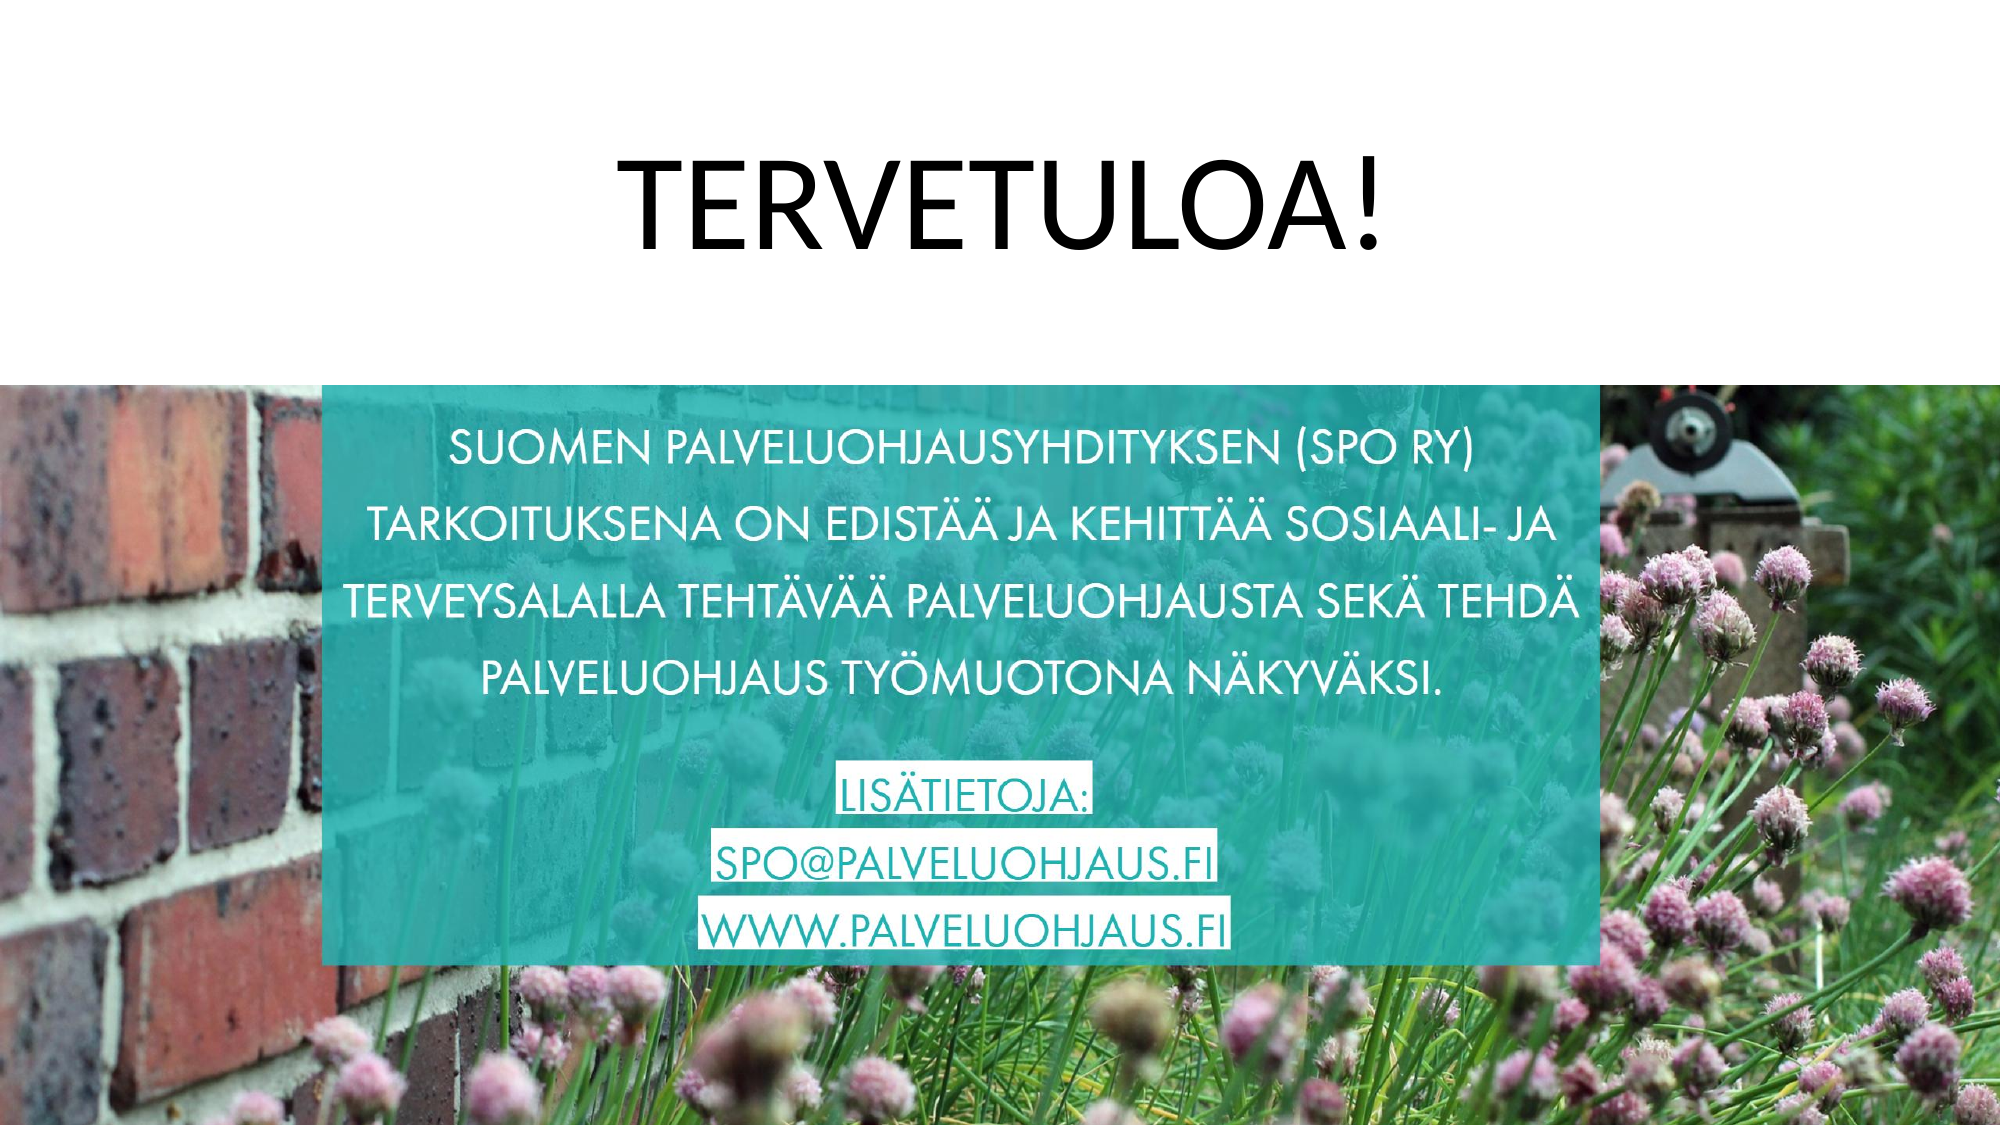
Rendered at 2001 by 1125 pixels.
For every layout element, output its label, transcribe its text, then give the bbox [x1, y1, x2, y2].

picture [0, 384, 2000, 1125]
text_box TERVETULOA! [601, 105, 1485, 285]
